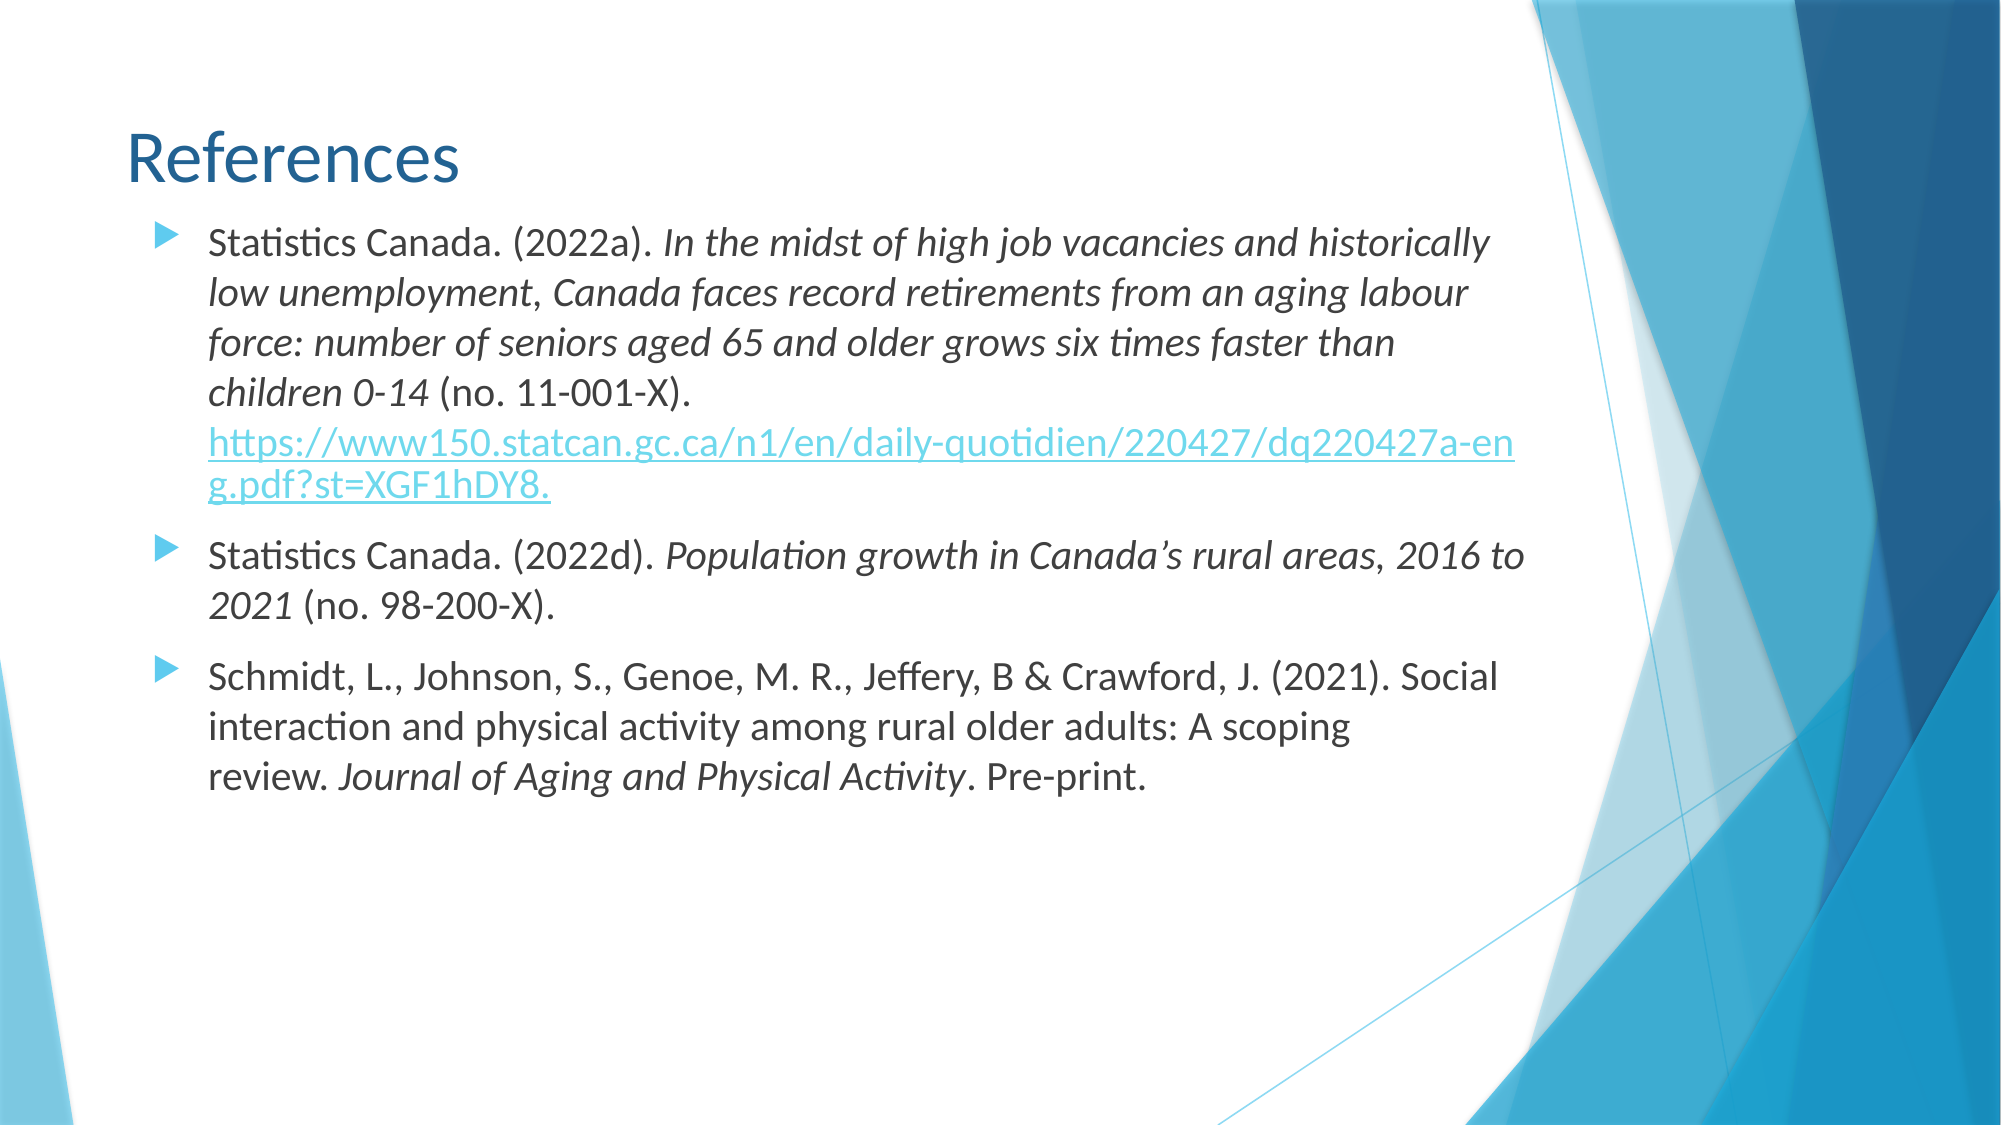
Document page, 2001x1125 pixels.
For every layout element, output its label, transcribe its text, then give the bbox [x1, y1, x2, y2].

list Statistics Canada. (2022a). In the midst of high job vacancies and historically low unemployment, Canada faces record retirements from an aging labour force: number of seniors aged 65 and older grows six times faster than children 0-14 (no. 11-001-X). https://www150.statcan.gc.ca/n1/en/daily-quotidien/220427/dq220427a-eng.pdf?st=XGF1hDY8. Statistics Canada. (2022d). Population growth in Canada’s rural areas, 2016 to 2021 (no. 98-200-X). Schmidt, L., Johnson, S., Genoe, M. R., Jeffery, B & Crawford, J. (2021). Social interaction and physical activity among rural older adults: A scoping review. Journal of Aging and Physical Activity. Pre-print. [136, 207, 1548, 845]
title References [111, 99, 1522, 208]
